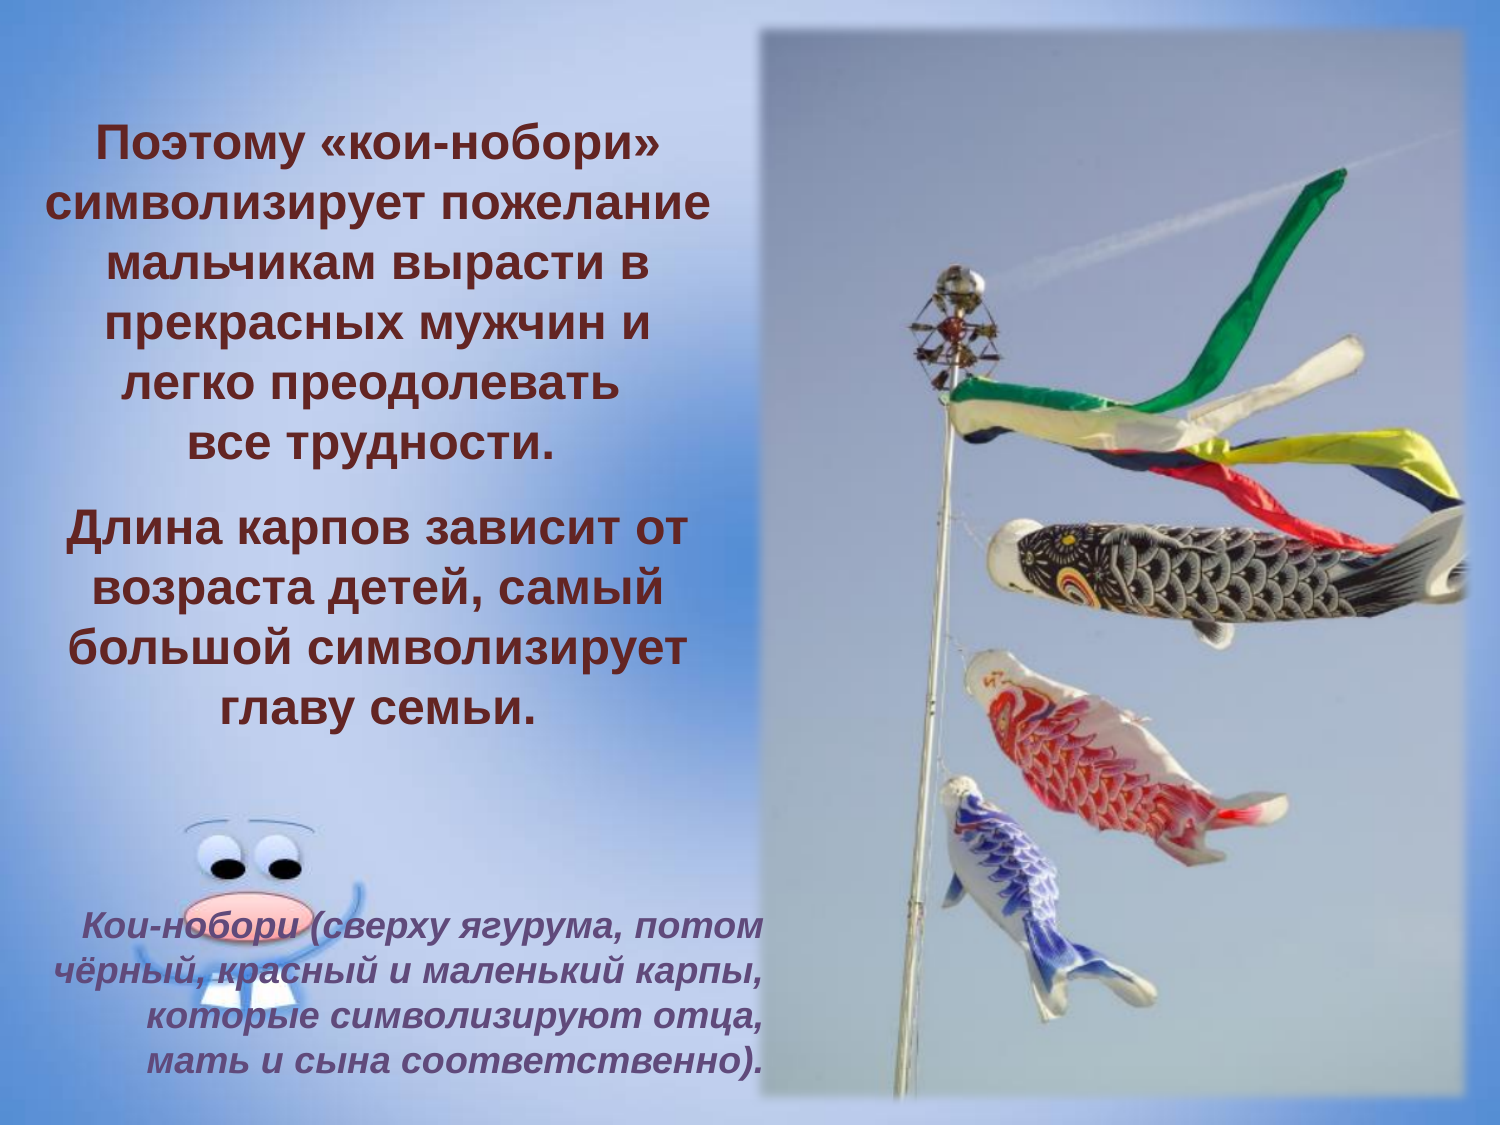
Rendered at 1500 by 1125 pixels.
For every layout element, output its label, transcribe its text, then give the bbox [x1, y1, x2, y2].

text_box Поэтому «кои-нобори» символизирует пожелание мальчикам вырасти в прекрасных мужчин и легко преодолевать все трудности. Длина карпов зависит от возраста детей, самый большой символизирует главу семьи. [17, 101, 739, 742]
picture [0, 0, 1500, 1125]
text_box Кои-нобори (сверху ягурума, потом чёрный, красный и маленький карпы, которые символизируют отца, мать и сына соответственно). [29, 893, 744, 1088]
